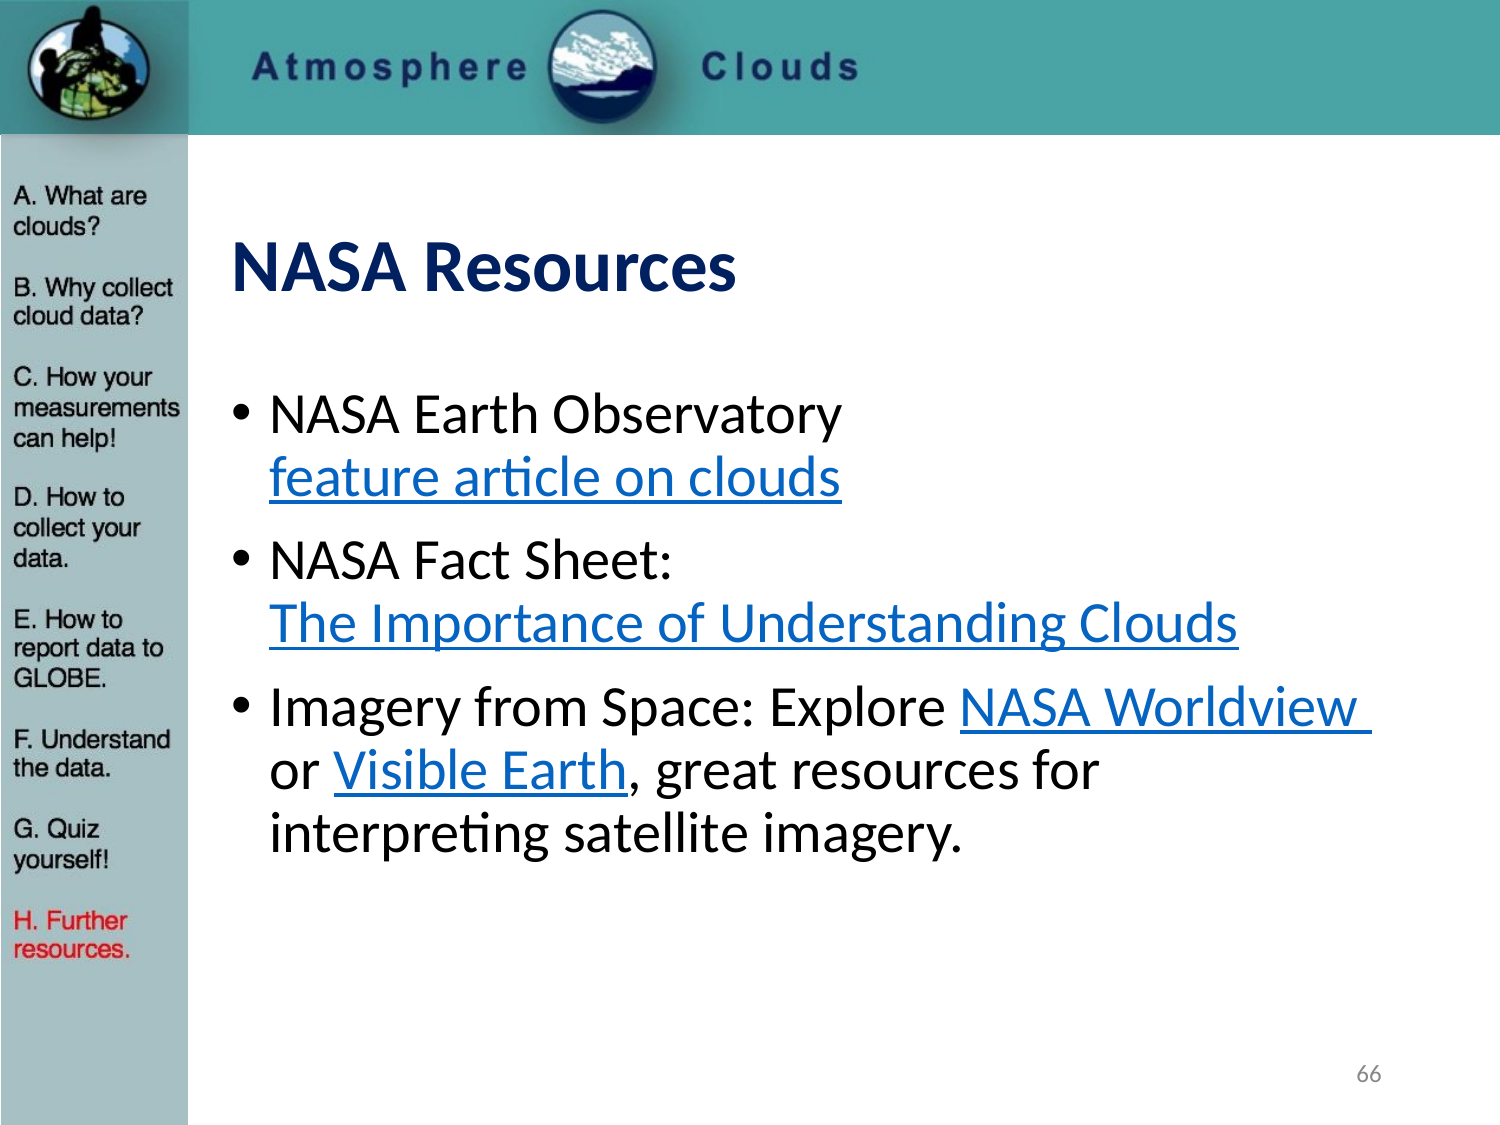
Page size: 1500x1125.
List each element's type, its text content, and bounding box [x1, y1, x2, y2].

title NASA Resources [216, 158, 1394, 375]
picture [0, 0, 1500, 1125]
list NASA Earth Observatory feature article on clouds NASA Fact Sheet: The Importance of Understanding Clouds Imagery from Space: Explore NASA Worldview or Visible Earth, great resources for interpreting satellite imagery. [216, 375, 1397, 1014]
slide_number 65 [1059, 1042, 1397, 1103]
